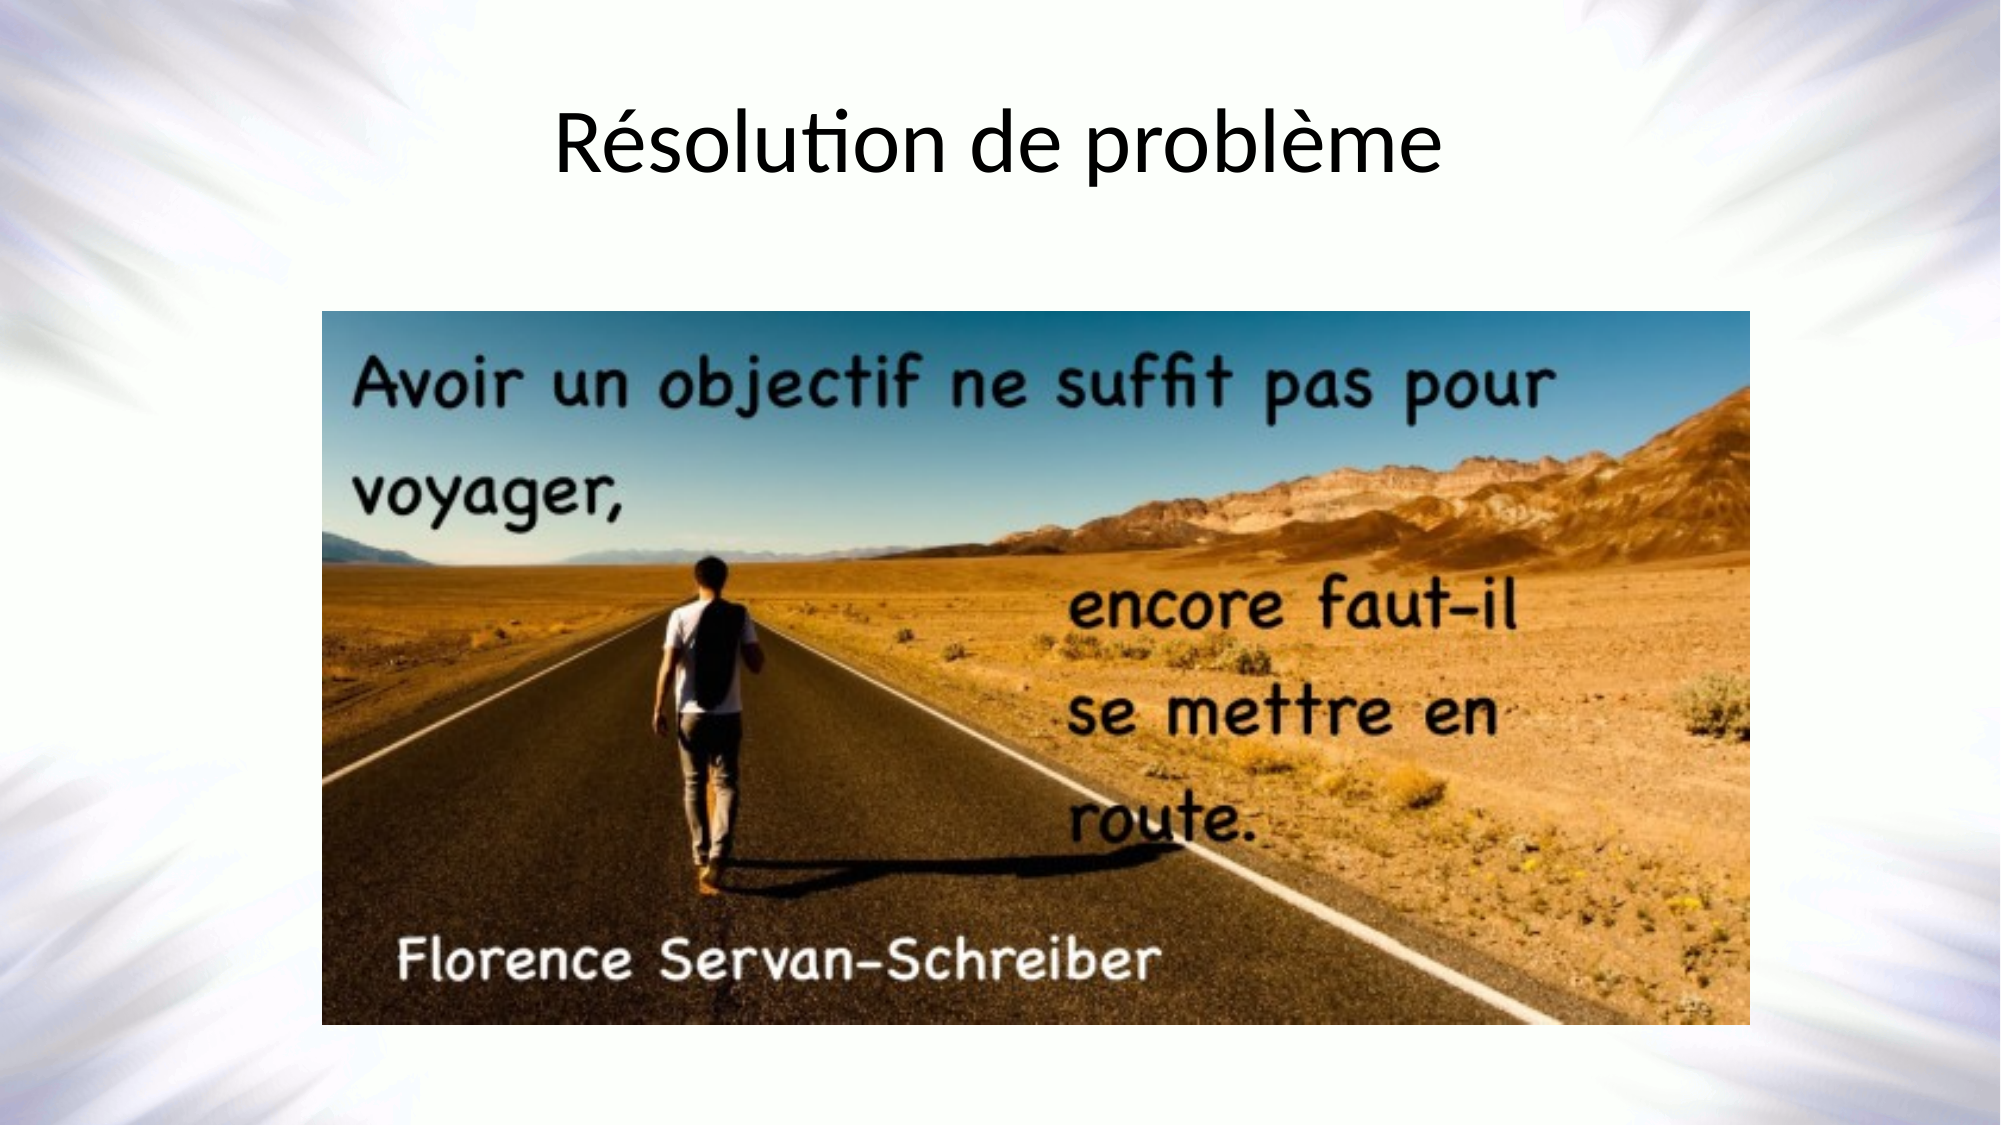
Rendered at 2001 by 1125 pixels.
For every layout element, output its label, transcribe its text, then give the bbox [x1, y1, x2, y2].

picture [0, 0, 2001, 1125]
title Résolution de problème [324, 41, 1675, 230]
